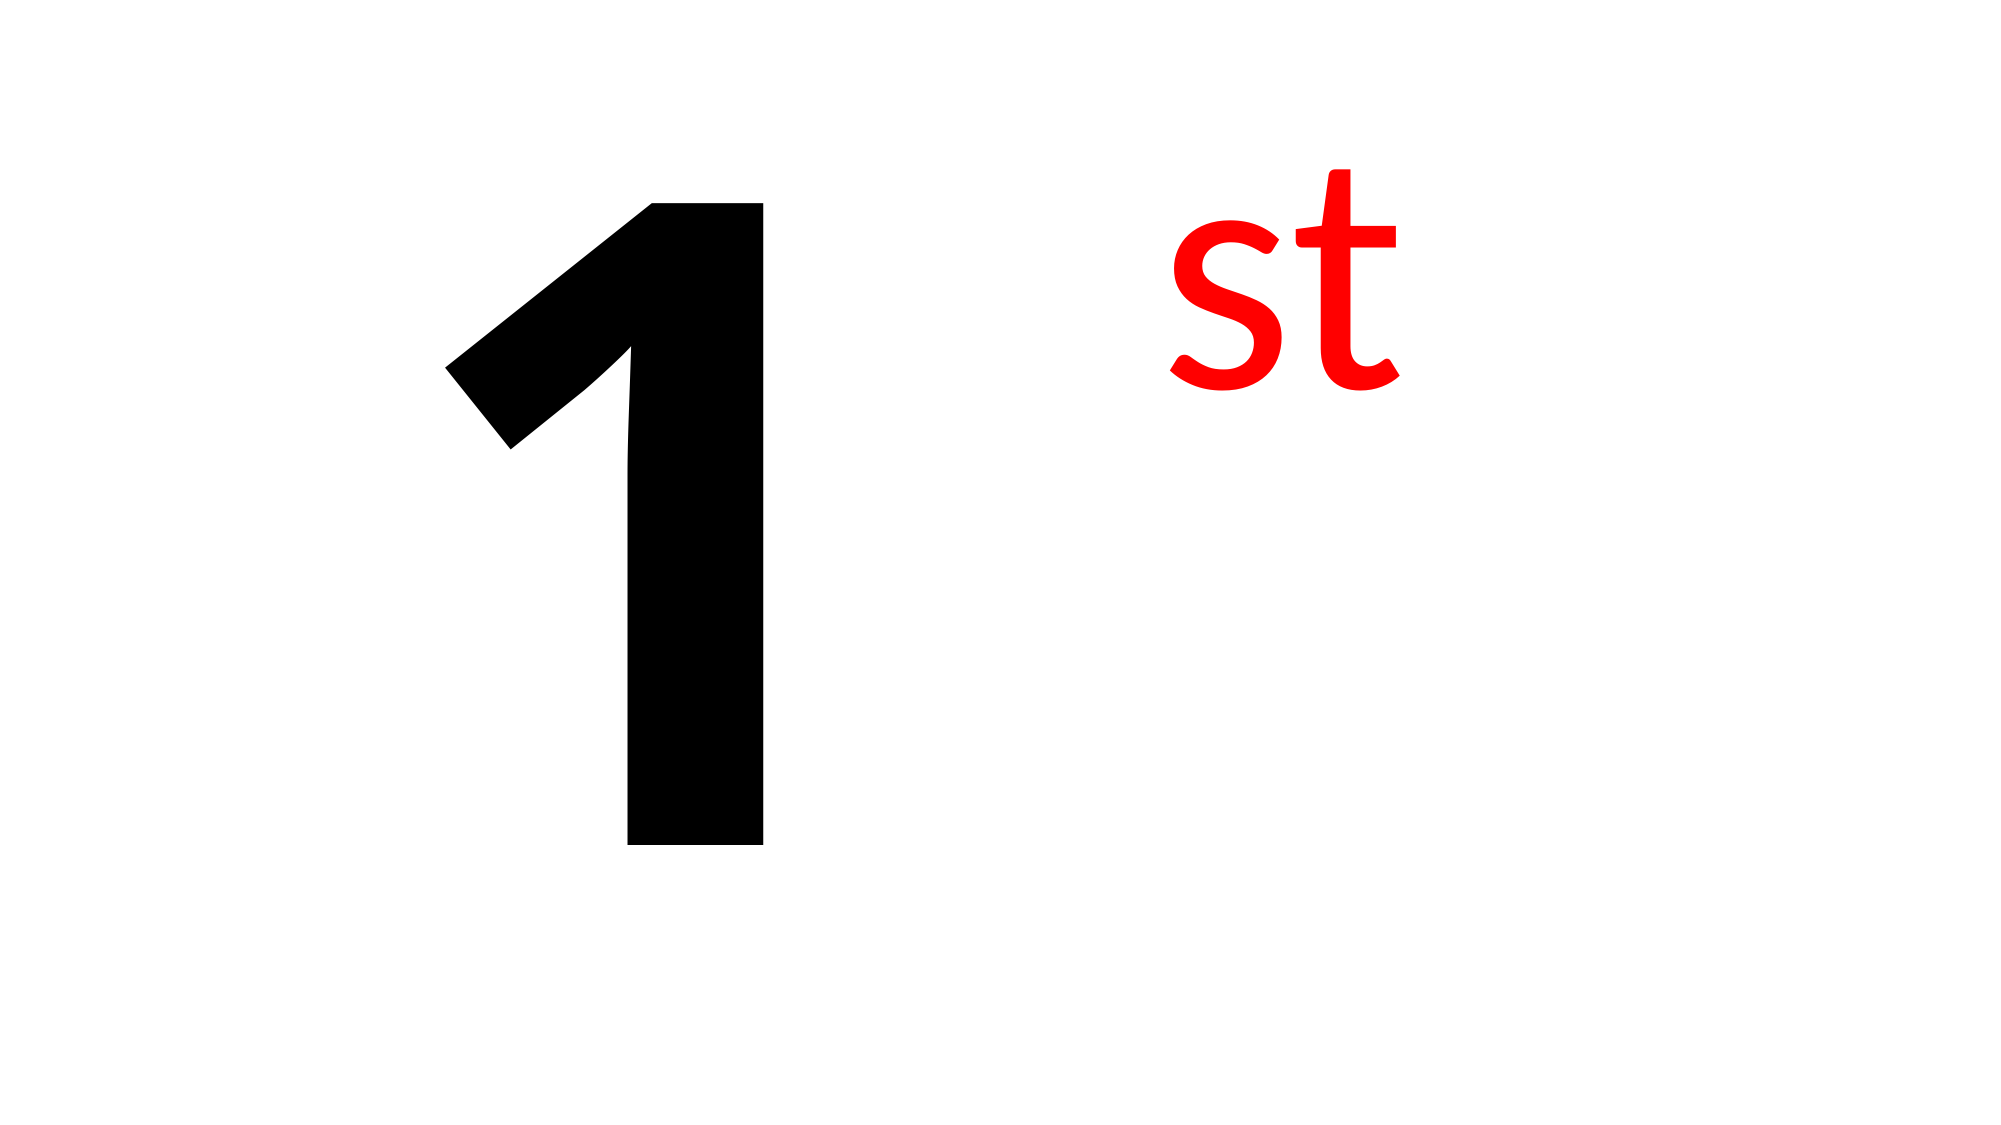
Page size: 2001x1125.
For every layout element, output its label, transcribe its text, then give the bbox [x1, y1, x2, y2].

text_box st [1143, 35, 1489, 466]
title 1 [137, 59, 1863, 1048]
